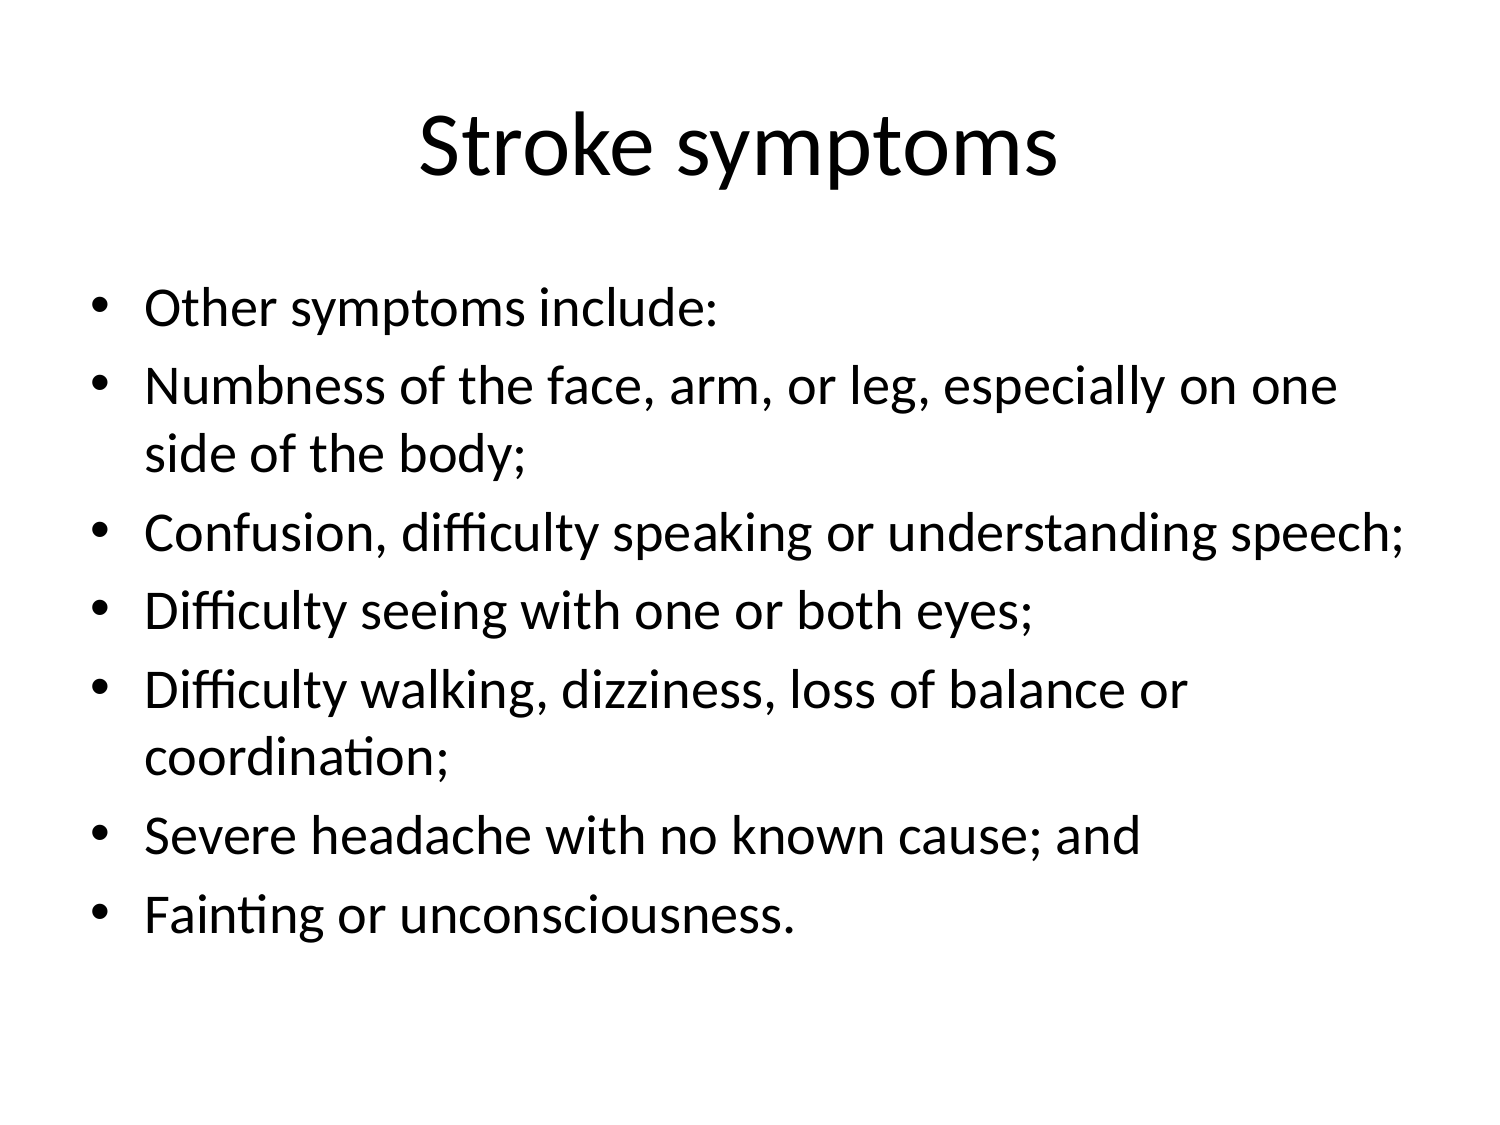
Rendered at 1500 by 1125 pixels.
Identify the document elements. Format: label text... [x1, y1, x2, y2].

title Stroke symptoms [75, 45, 1425, 233]
list Other symptoms include: Numbness of the face, arm, or leg, especially on one side of the body; Confusion, difficulty speaking or understanding speech; Difficulty seeing with one or both eyes; Difficulty walking, dizziness, loss of balance or coordination; Severe headache with no known cause; and Fainting or unconsciousness. [75, 262, 1425, 1005]
